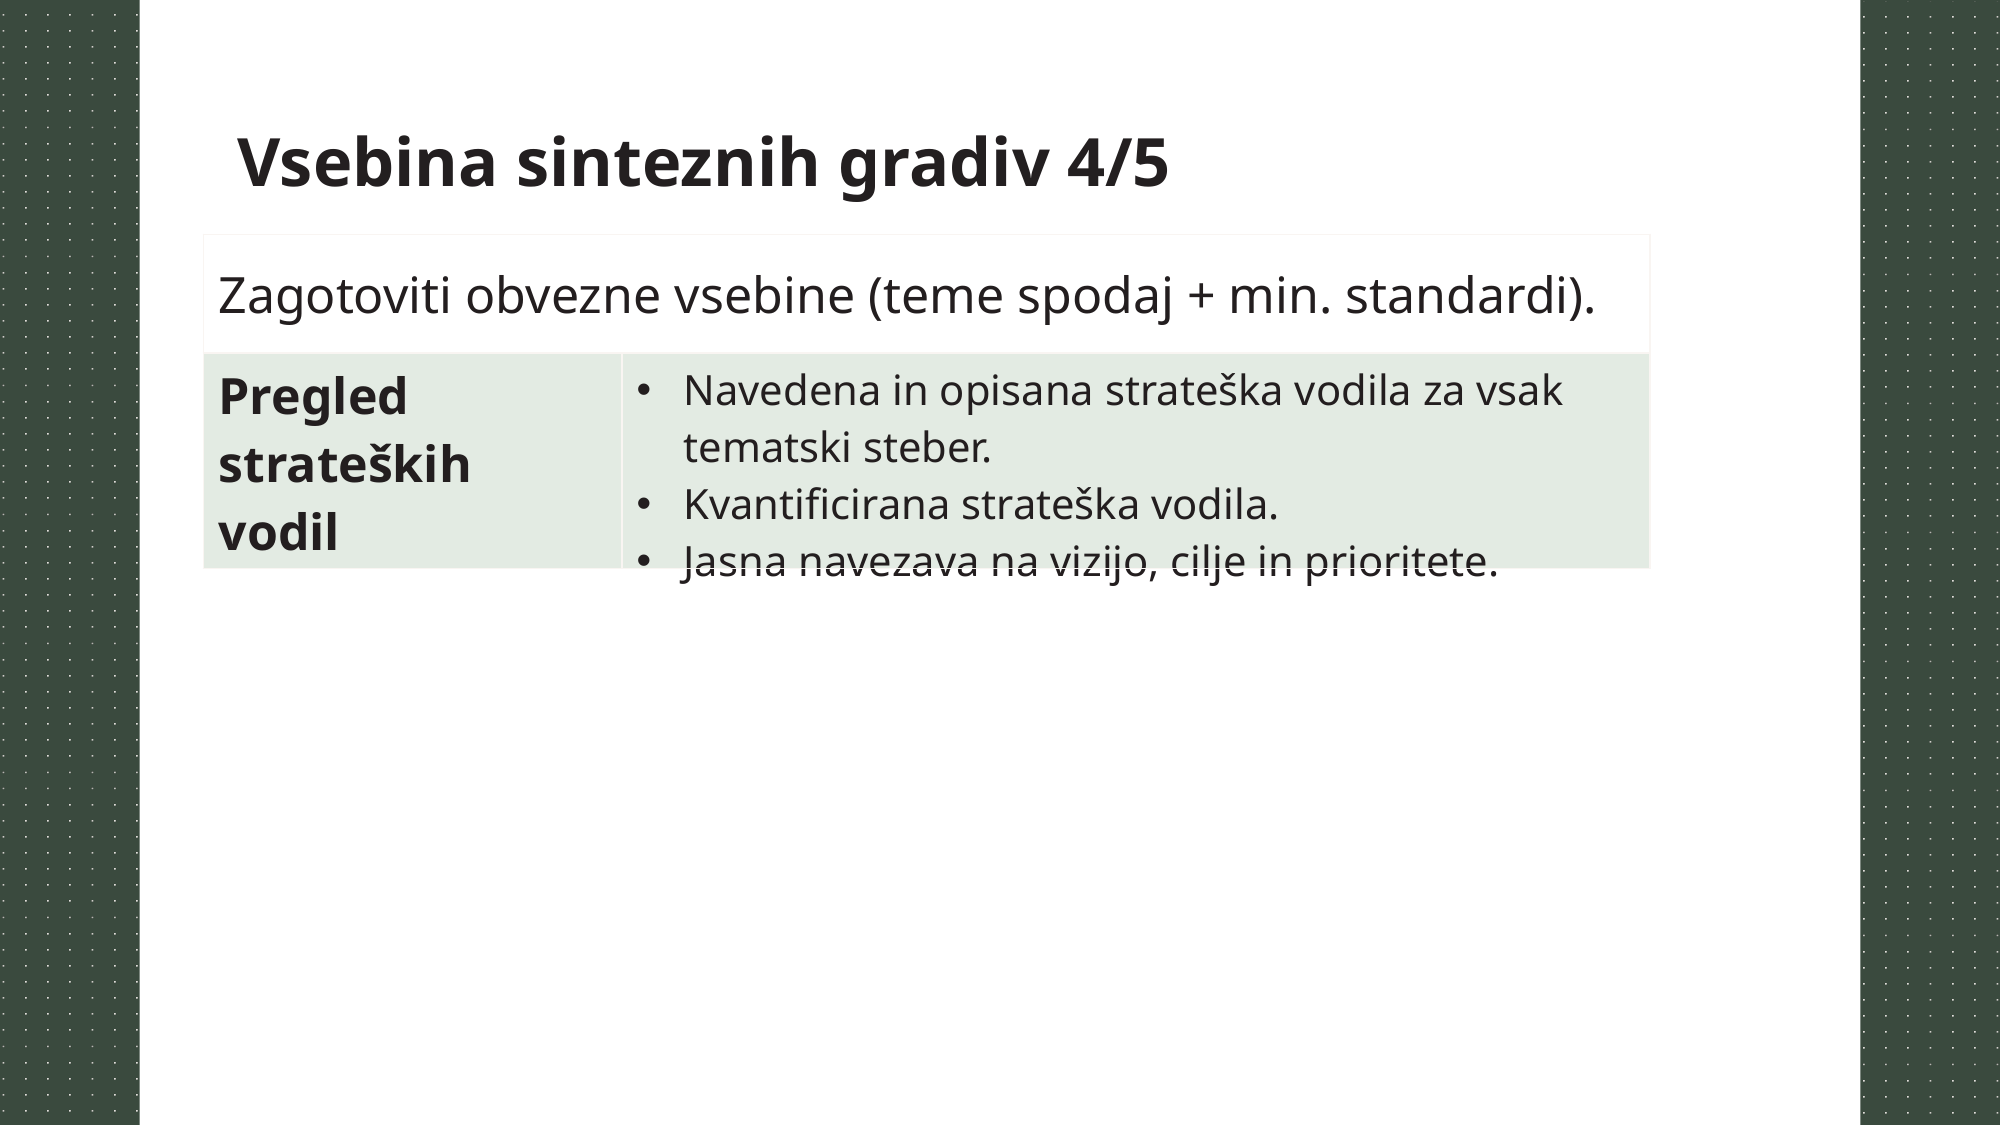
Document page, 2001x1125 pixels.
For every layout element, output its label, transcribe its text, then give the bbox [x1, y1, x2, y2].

table_cell Pregled strateških vodil [204, 354, 621, 568]
table_cell Navedena in opisana strateška vodila za vsak tematski steber. Kvantificirana strateška vodila. Jasna navezava na vizijo, cilje in prioritete. [623, 354, 1649, 568]
text_box [1859, 1, 2000, 1125]
text_box Vsebina sinteznih gradiv 4/5 [222, 112, 1714, 207]
table_header Zagotoviti obvezne vsebine (teme spodaj + min. standardi). [204, 235, 1649, 352]
text_box [0, 0, 141, 1125]
